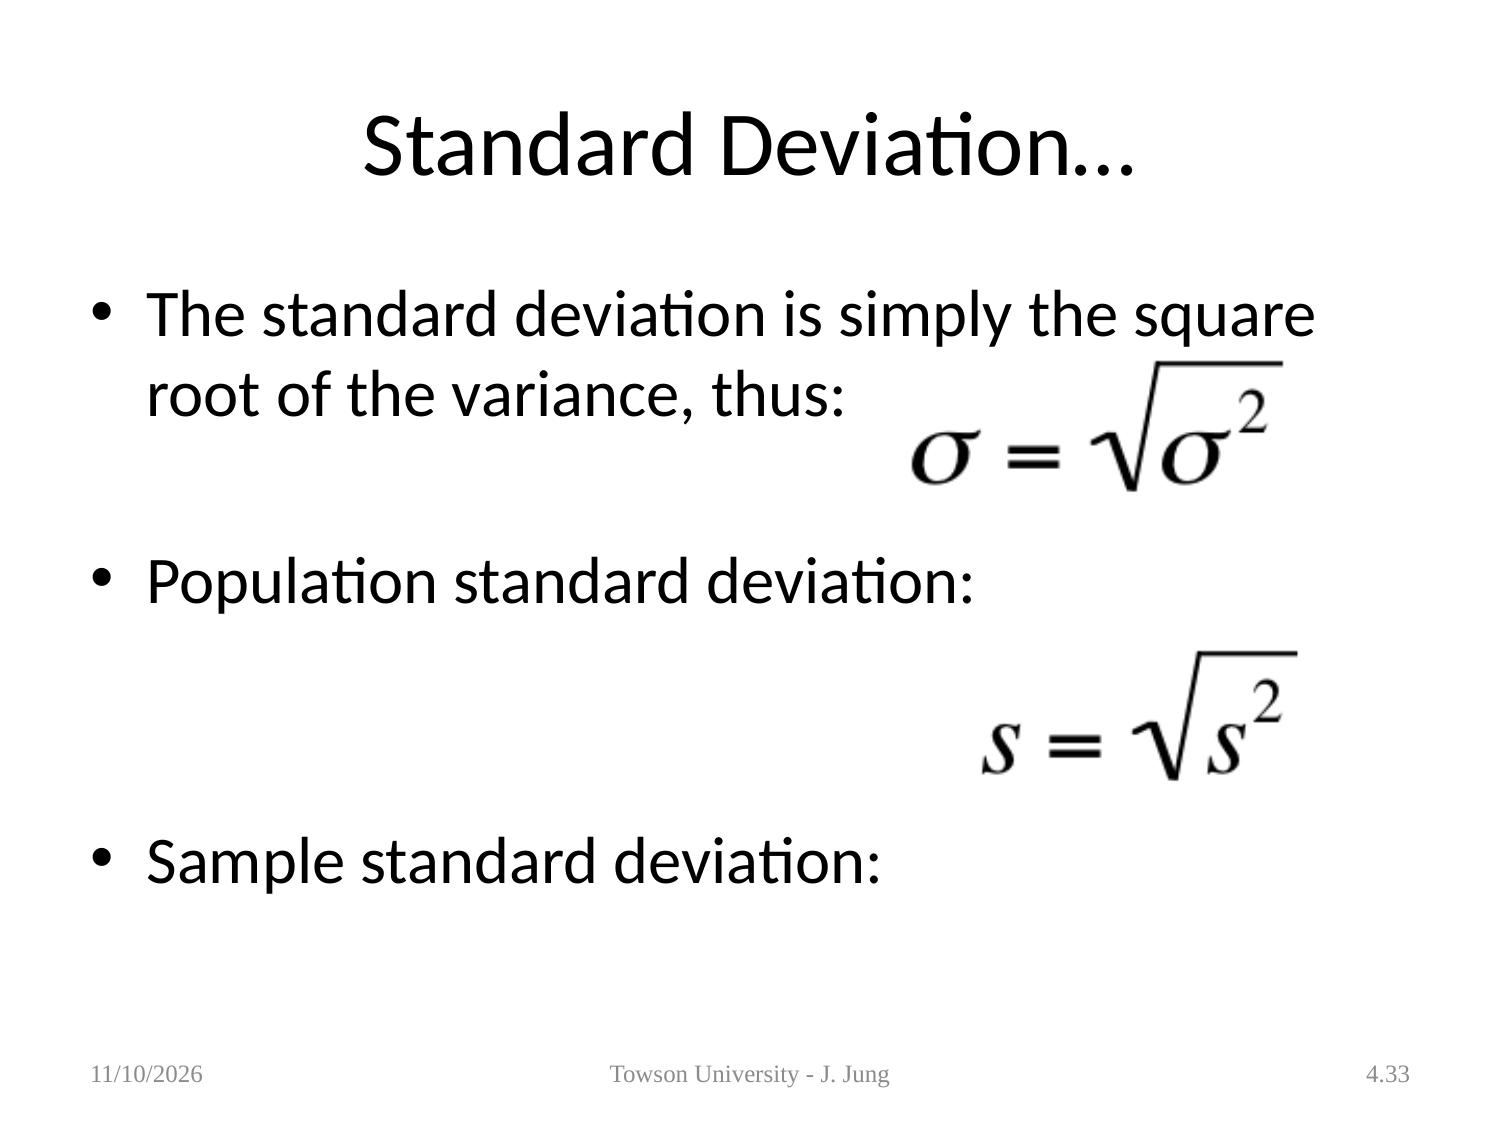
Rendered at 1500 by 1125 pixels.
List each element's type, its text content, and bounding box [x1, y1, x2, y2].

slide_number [75, 1042, 425, 1103]
slide_number 4.33 [1074, 1042, 1425, 1103]
title Standard Deviation… [75, 45, 1425, 233]
picture [962, 637, 1321, 803]
footer Towson University - J. Jung [512, 1042, 988, 1103]
list The standard deviation is simply the square root of the variance, thus: Population standard deviation: Sample standard deviation: [75, 262, 1425, 1005]
picture [899, 349, 1299, 511]
